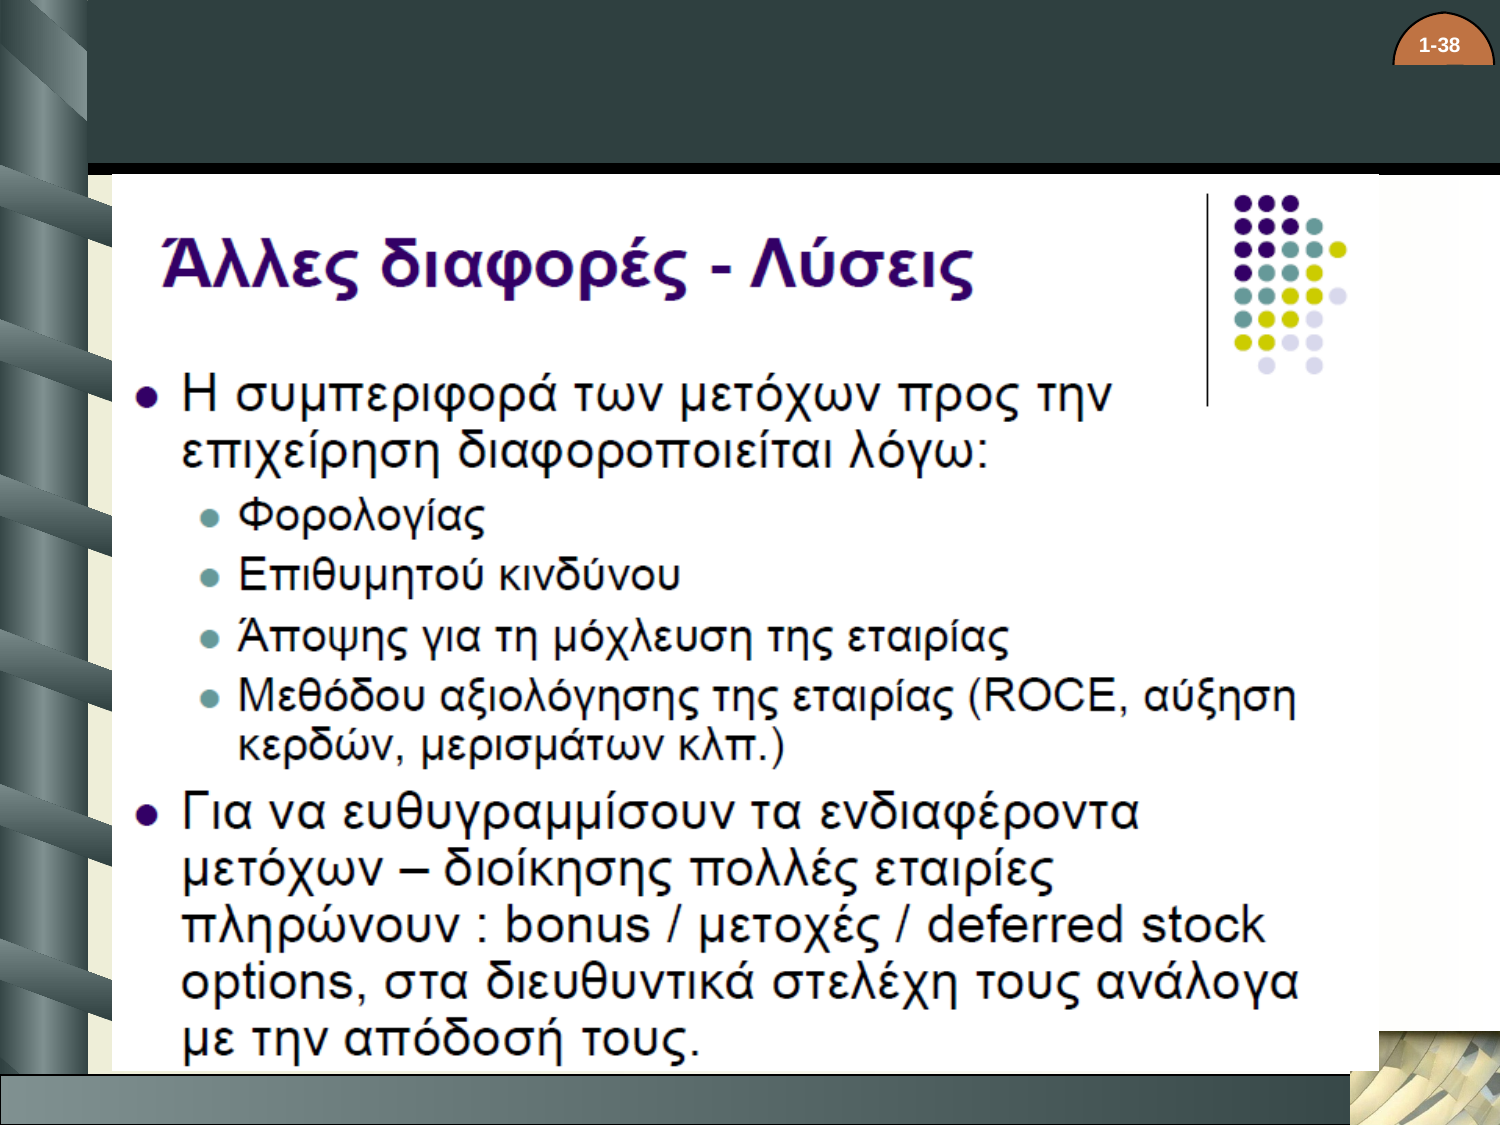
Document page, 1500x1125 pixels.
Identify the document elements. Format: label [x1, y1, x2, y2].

picture [112, 174, 1500, 1125]
